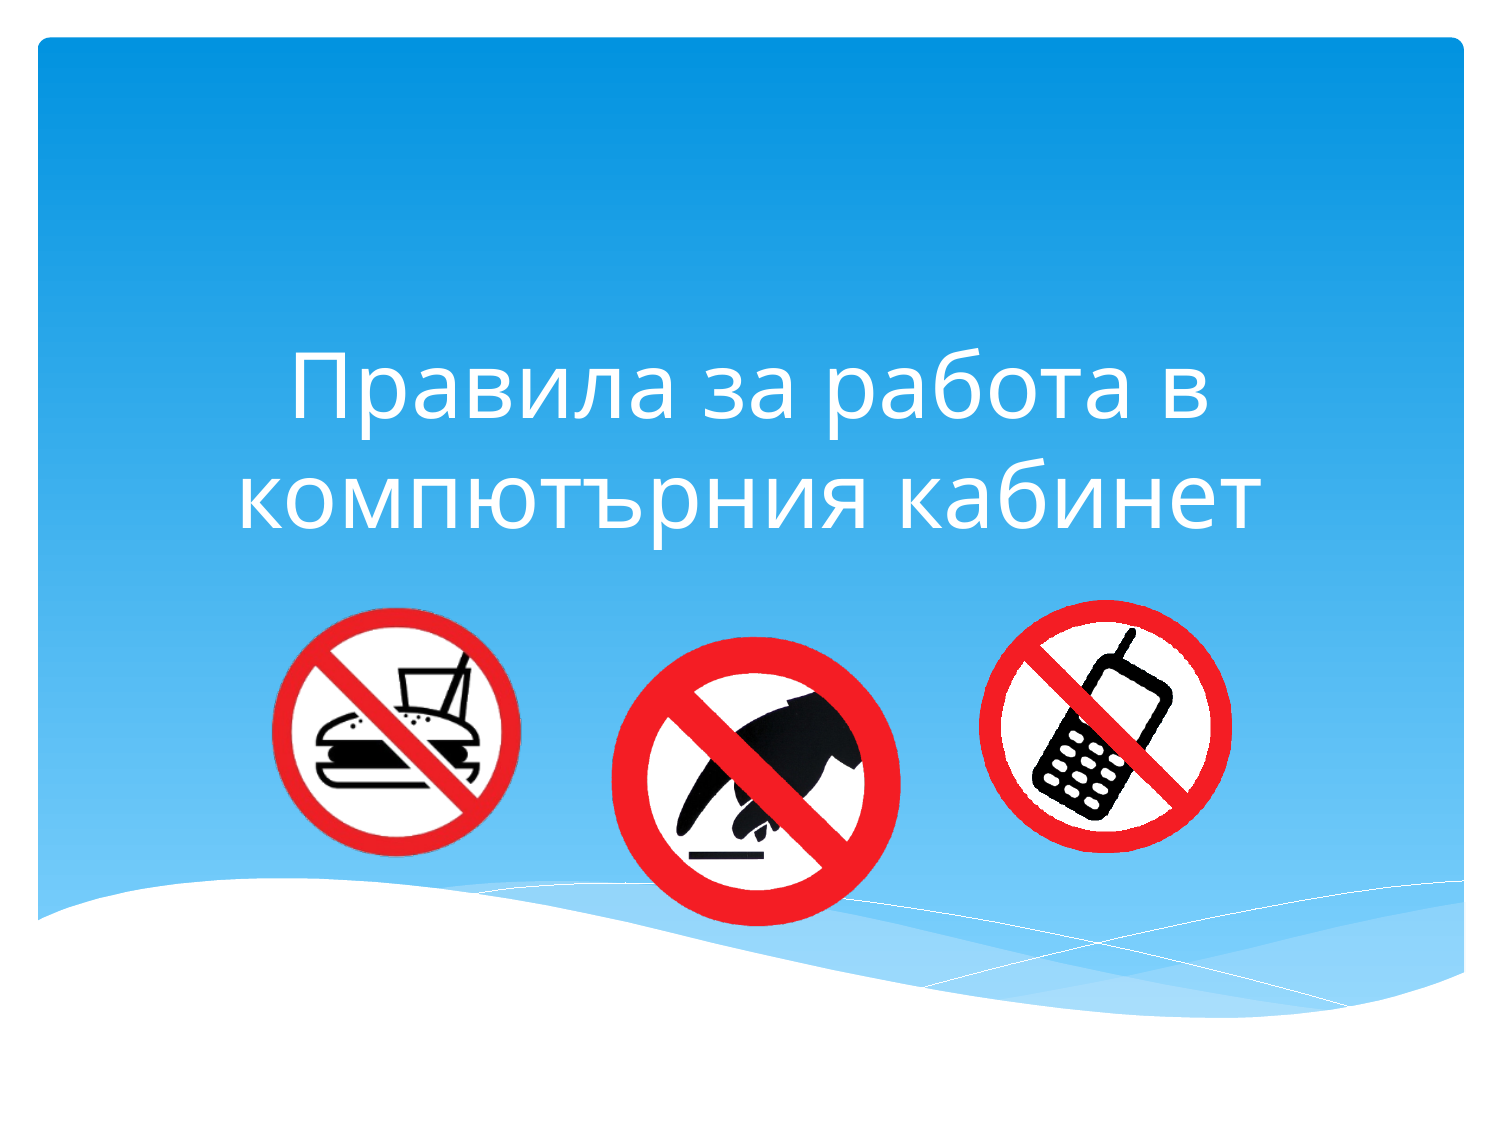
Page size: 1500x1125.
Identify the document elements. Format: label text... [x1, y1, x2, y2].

picture [608, 633, 904, 929]
picture [979, 600, 1233, 854]
title Правила за работа в компютърния кабинет [112, 262, 1388, 555]
picture [265, 600, 526, 861]
